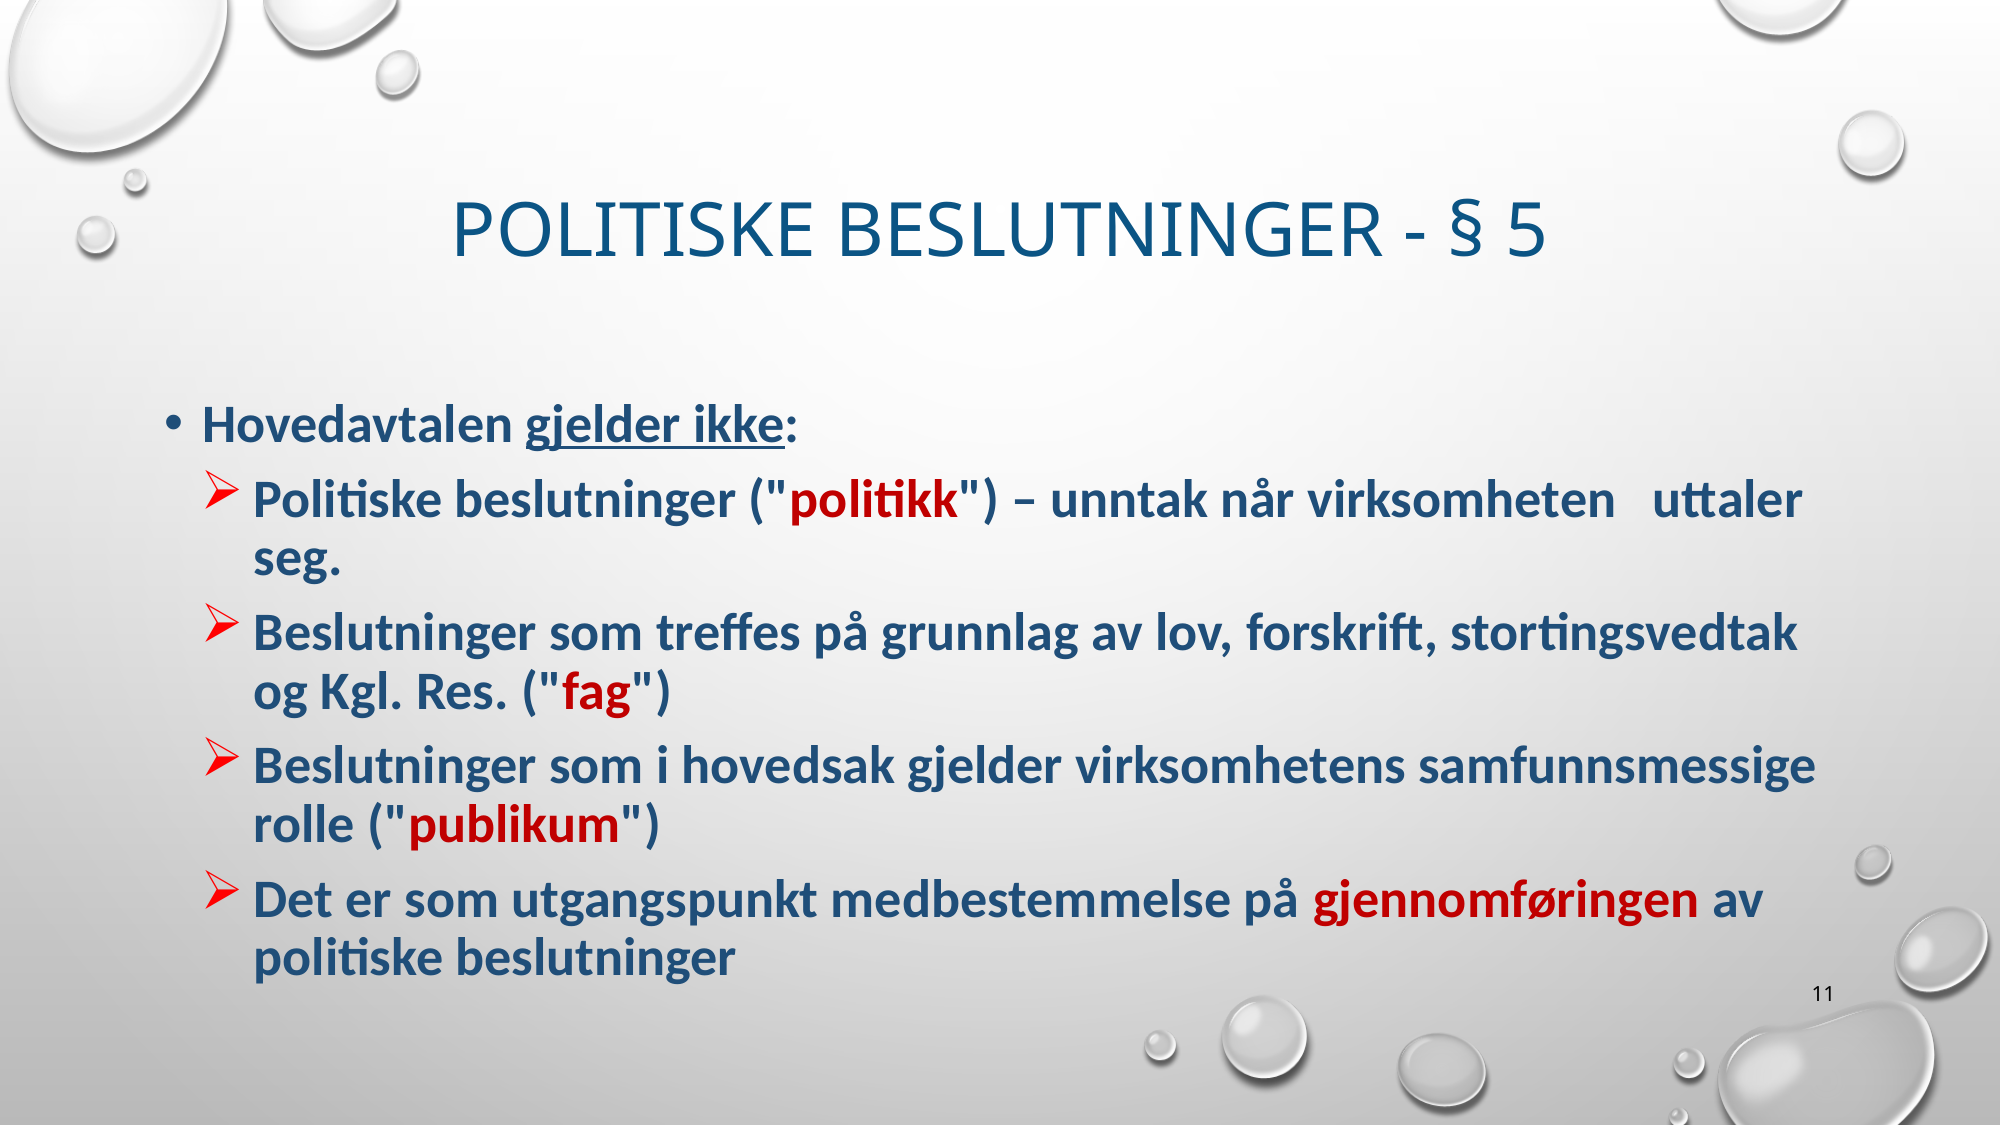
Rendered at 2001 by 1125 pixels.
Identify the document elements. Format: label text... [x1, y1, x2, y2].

title Politiske beslutninger - § 5 [149, 101, 1851, 364]
picture [0, 0, 2000, 1125]
slide_number 11 [1724, 965, 1851, 1025]
list Hovedavtalen gjelder ikke: Politiske beslutninger ("politikk") – unntak når virksomheten uttaler seg. Beslutninger som treffes på grunnlag av lov, forskrift, stortingsvedtak og Kgl. Res. ("fag") Beslutninger som i hovedsak gjelder virksomhetens samfunnsmessige rolle ("publikum") Det er som utgangspunkt medbestemmelse på gjennomføringen av politiske beslutninger [149, 388, 1850, 1105]
